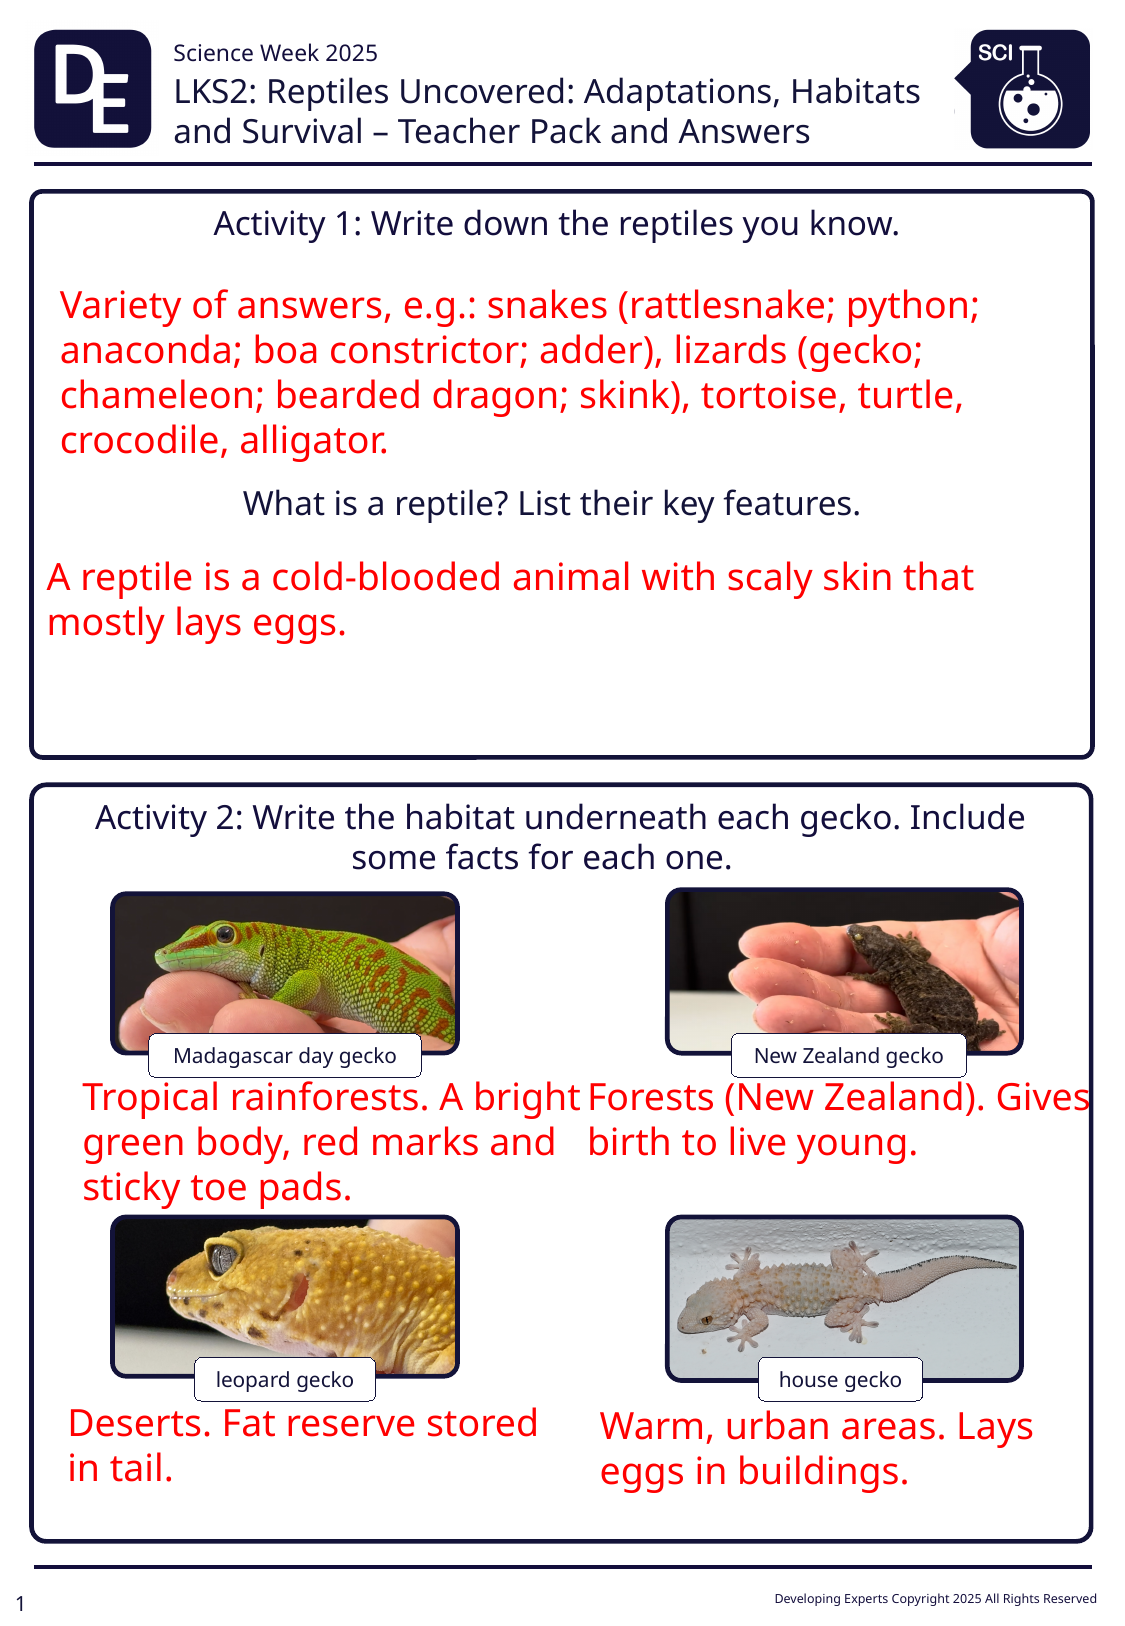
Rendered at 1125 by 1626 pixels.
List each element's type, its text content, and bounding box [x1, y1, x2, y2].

text_box house gecko [758, 1382, 923, 1394]
text_box 1 [0, 1582, 43, 1623]
picture [111, 893, 459, 1054]
text_box Session 2 [724, 166, 973, 175]
text_box Forests (New Zealand). Gives birth to live young. [572, 1065, 1112, 1171]
picture [953, 27, 1093, 150]
picture [666, 889, 1022, 1054]
picture [24, 20, 160, 156]
text_box LKS2: Reptiles Uncovered: Adaptations, Habitats and Survival – Teacher Pack and Answers [158, 62, 1002, 158]
picture [111, 1216, 459, 1377]
text_box A reptile is a cold-blooded animal with scaly skin that mostly lays eggs. [31, 545, 1091, 651]
text_box Madagascar day gecko [148, 1054, 422, 1065]
picture [666, 1216, 1022, 1382]
text_box Variety of answers, e.g.: snakes (rattlesnake; python; anaconda; boa constrictor; adder), lizards (gecko; chameleon; bearded dragon; skink), tortoise, turtle, crocodile, alligator. [45, 273, 1102, 469]
text_box Activity 1: Write down the reptiles you know.  [29, 189, 1095, 760]
text_box Science Week 2025 [160, 31, 782, 62]
text_box Activity 2: Write the habitat underneath each gecko. Include some facts for each one.  [29, 783, 1093, 1543]
text_box New Zealand gecko [731, 1054, 967, 1065]
text_box leopard gecko [194, 1377, 376, 1391]
text_box Tropical rainforests. A bright green body, red marks and sticky toe pads. [67, 1065, 607, 1216]
text_box Warm, urban areas. Lays eggs in buildings. [584, 1394, 1124, 1500]
text_box Deserts. Fat reserve stored in tail. [52, 1391, 592, 1496]
text_box Session 2 [724, 158, 973, 162]
text_box Developing Experts Copyright 2025 All Rights Reserved [672, 1584, 1112, 1614]
text_box What is a reptile? List their key features. [22, 474, 1083, 530]
